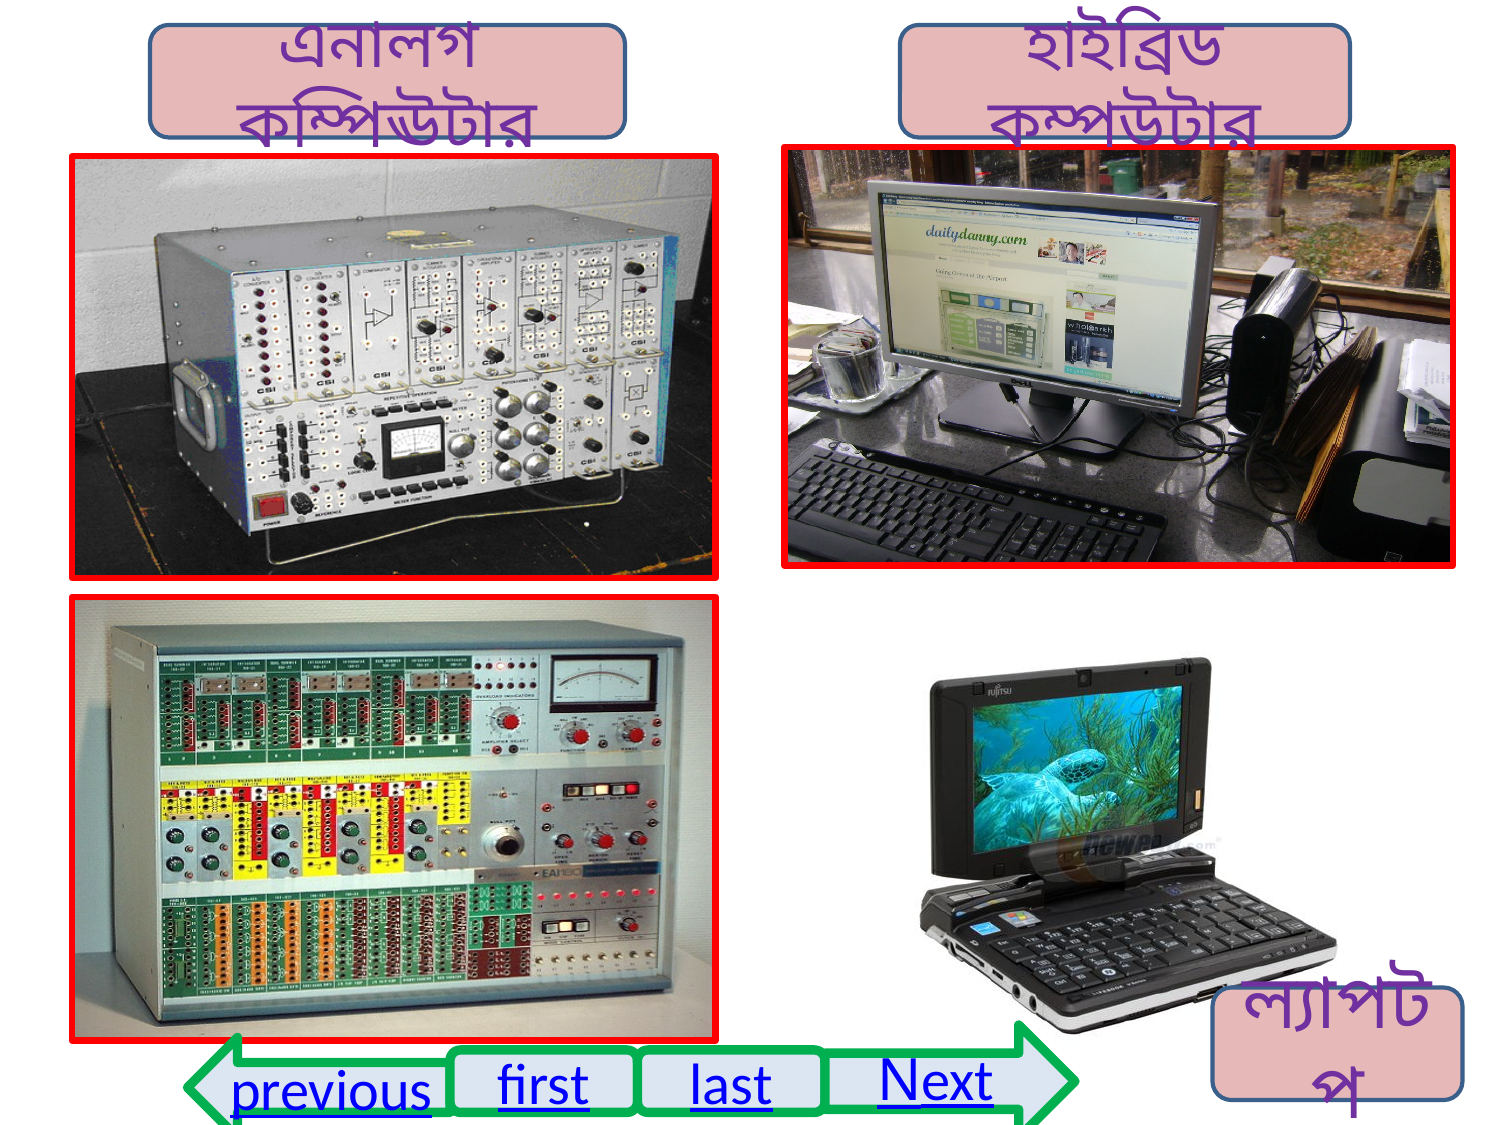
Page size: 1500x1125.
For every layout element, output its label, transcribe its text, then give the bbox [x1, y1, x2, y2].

picture [74, 599, 713, 1038]
picture [812, 612, 1438, 1076]
text_box হাইব্রিড কম্পউটার [897, 22, 1353, 140]
text_box Next [822, 1085, 1075, 1125]
text_box ল্যাপটপ [1210, 985, 1465, 1103]
picture [74, 159, 713, 576]
picture [787, 149, 1451, 563]
text_box এনালগ কম্পিঊটার [147, 22, 628, 140]
text_box last [635, 1047, 823, 1115]
text_box first [447, 1047, 637, 1115]
text_box previous [185, 1046, 453, 1125]
